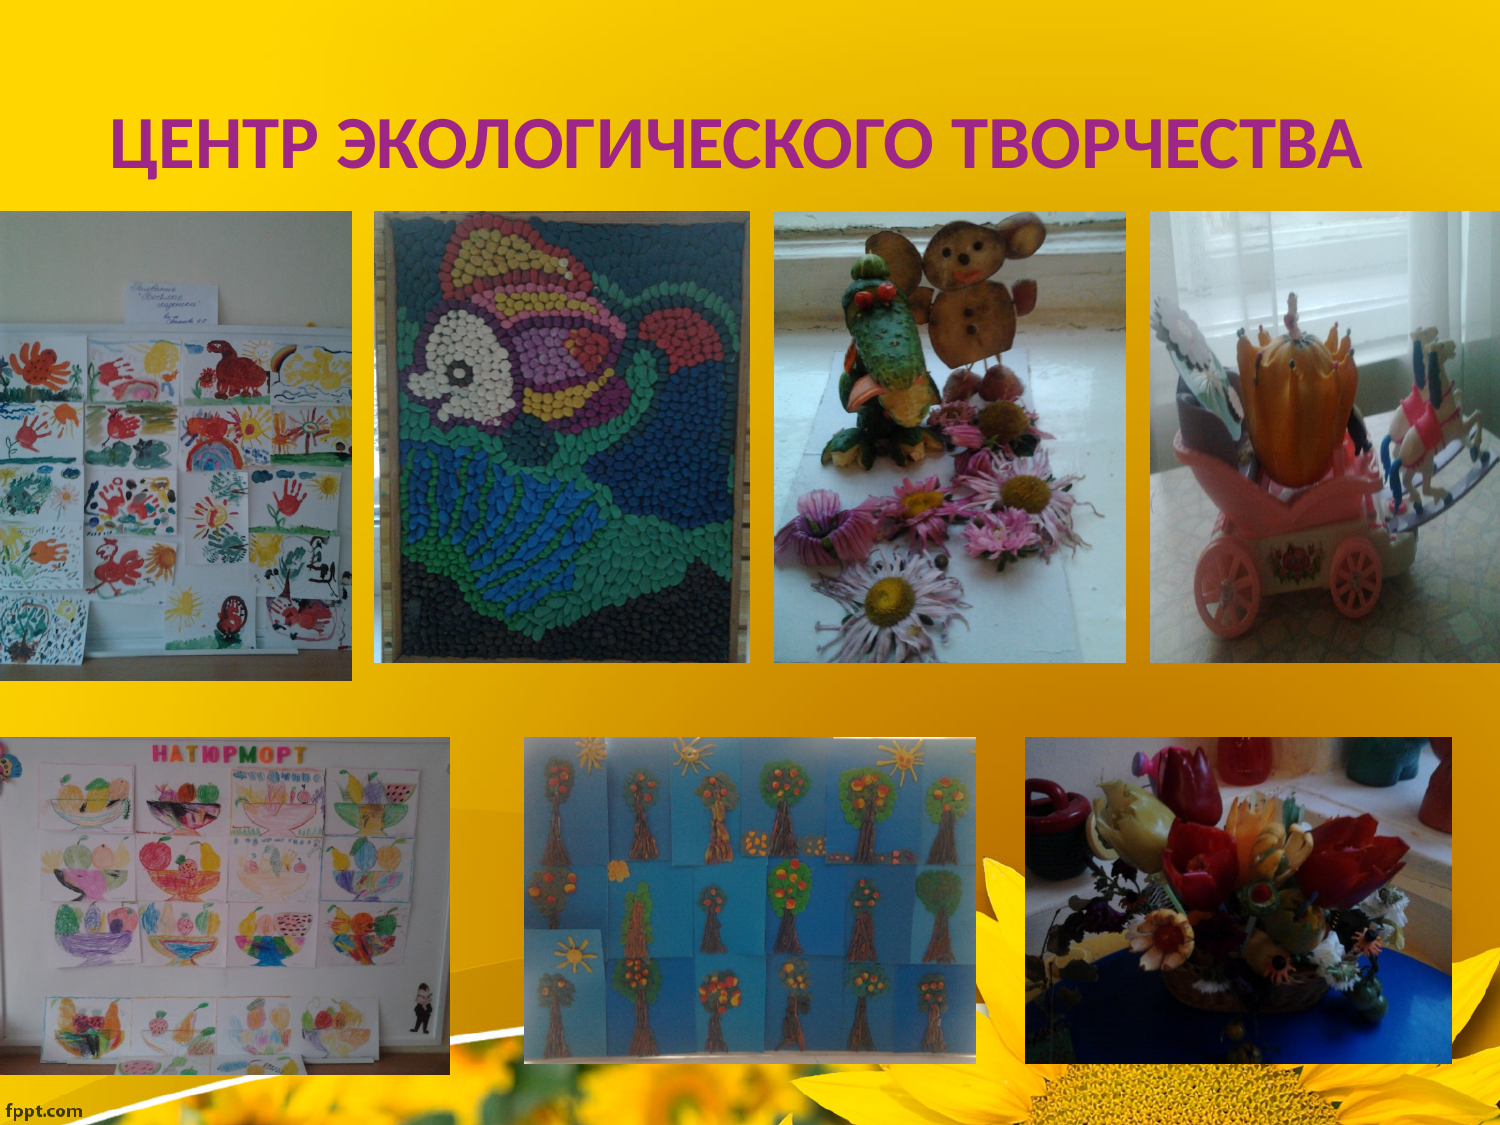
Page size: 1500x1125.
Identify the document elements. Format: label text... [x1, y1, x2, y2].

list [524, 737, 976, 1064]
picture [0, 0, 1500, 1125]
title ЦЕНТР ЭКОЛОГИЧЕСКОГО ТВОРЧЕСТВА [48, 44, 1426, 233]
